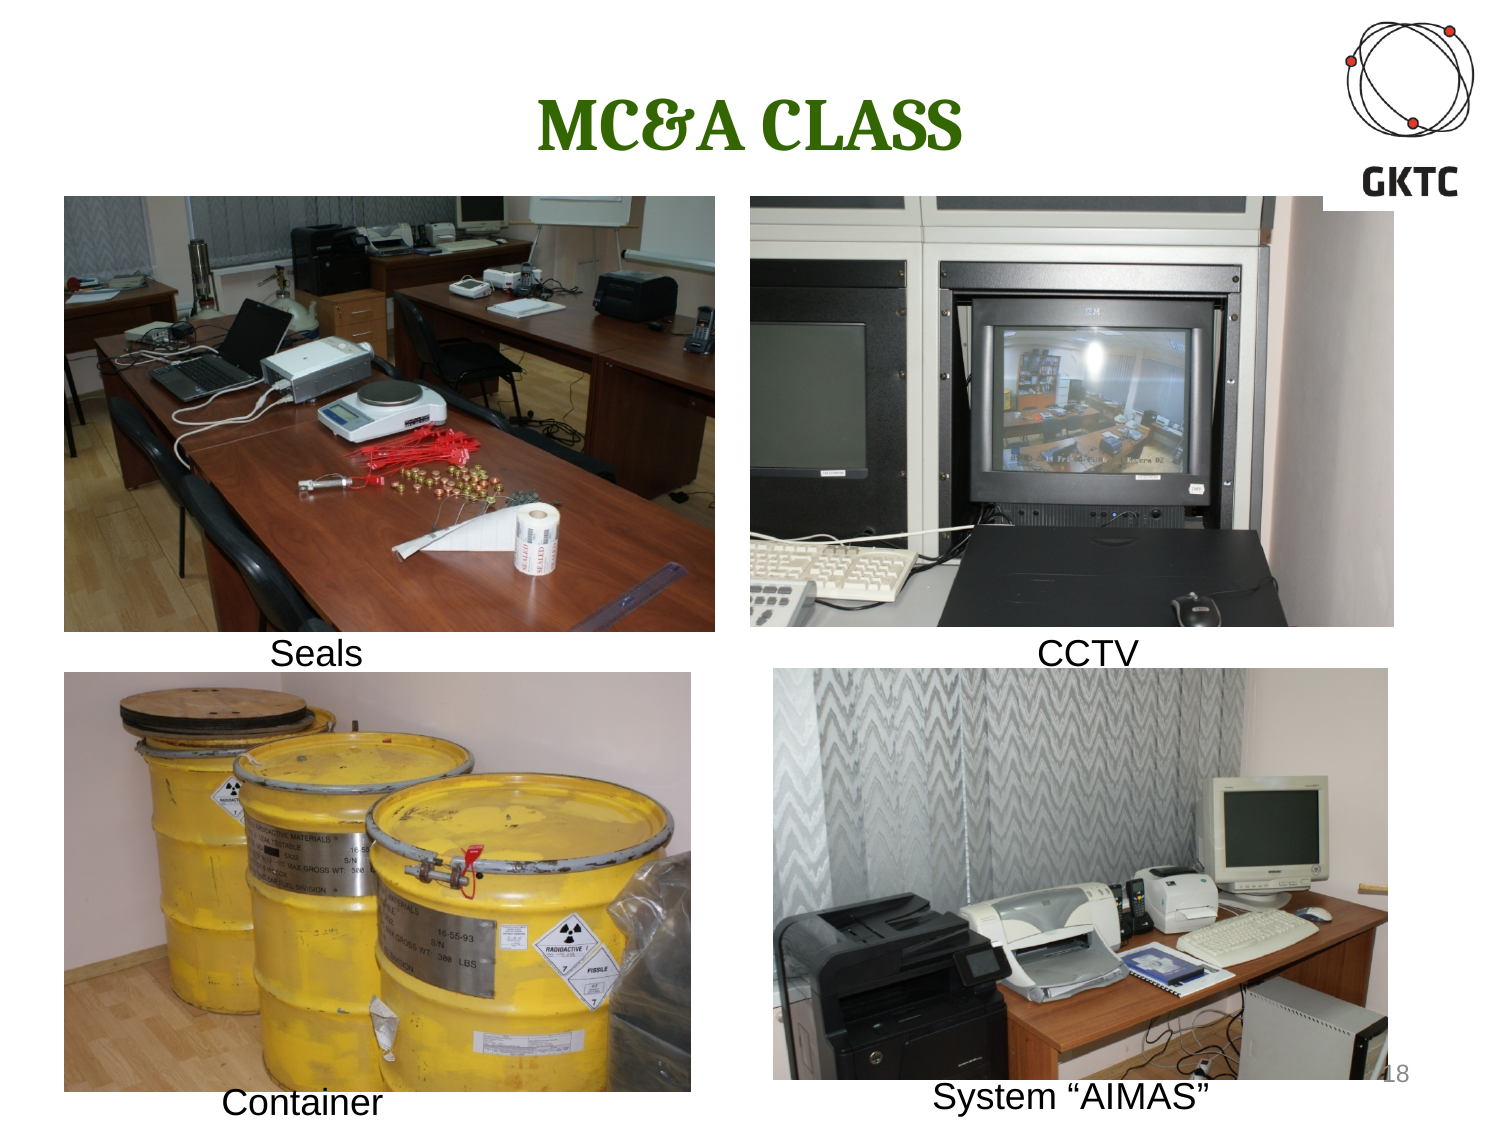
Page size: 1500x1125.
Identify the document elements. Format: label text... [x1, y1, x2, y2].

text_box Container [206, 1099, 420, 1125]
picture [64, 672, 692, 1093]
picture [773, 668, 1388, 1080]
title MC&A CLASS [75, 45, 1318, 197]
text_box CCTV [1022, 636, 1155, 667]
picture [749, 0, 1500, 628]
picture [64, 196, 715, 632]
text_box System “AIMAS” [917, 1089, 1225, 1124]
text_box Seals [254, 640, 378, 671]
slide_number 18 [1074, 1042, 1425, 1103]
